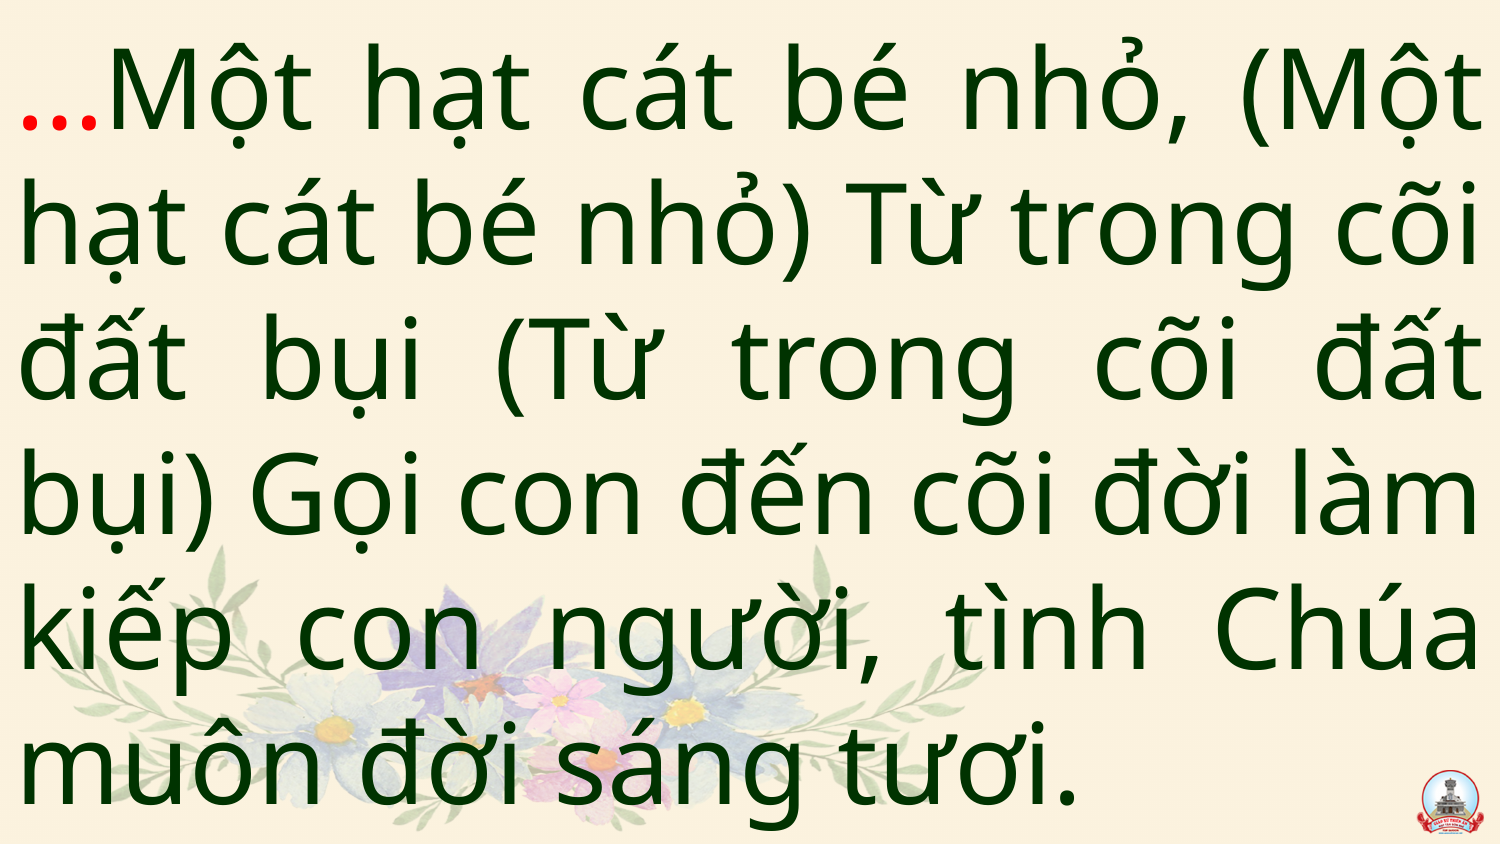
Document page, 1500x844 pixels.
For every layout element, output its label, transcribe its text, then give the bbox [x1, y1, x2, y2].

title …Một hạt cát bé nhỏ, (Một hạt cát bé nhỏ) Từ trong cõi đất bụi (Từ trong cõi đất bụi) Gọi con đến cõi đời làm kiếp con người, tình Chúa muôn đời sáng tươi. [0, 0, 1500, 844]
